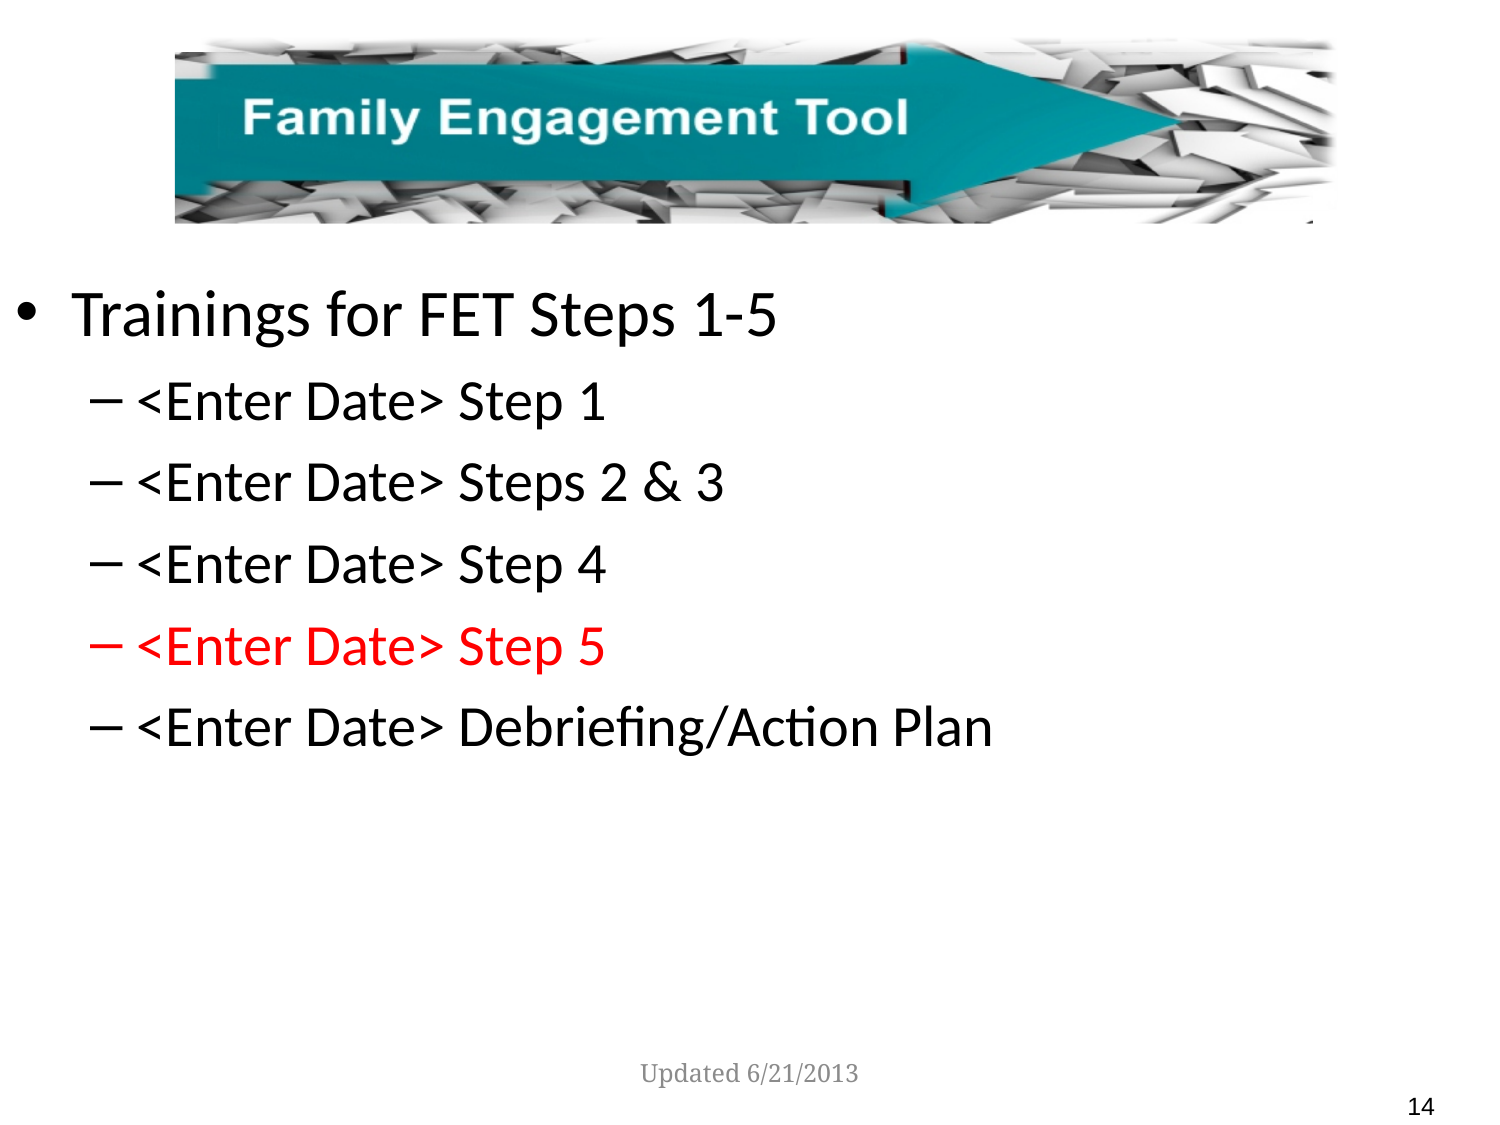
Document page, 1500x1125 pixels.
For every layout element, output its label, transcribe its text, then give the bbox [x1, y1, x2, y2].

list Trainings for FET Steps 1-5 <Enter Date> Step 1 <Enter Date> Steps 2 & 3 <Enter Date> Step 4 <Enter Date> Step 5 <Enter Date> Debriefing/Action Plan [0, 262, 1350, 1005]
footer Updated 6/21/2013 [512, 1042, 988, 1103]
picture [174, 37, 1338, 225]
